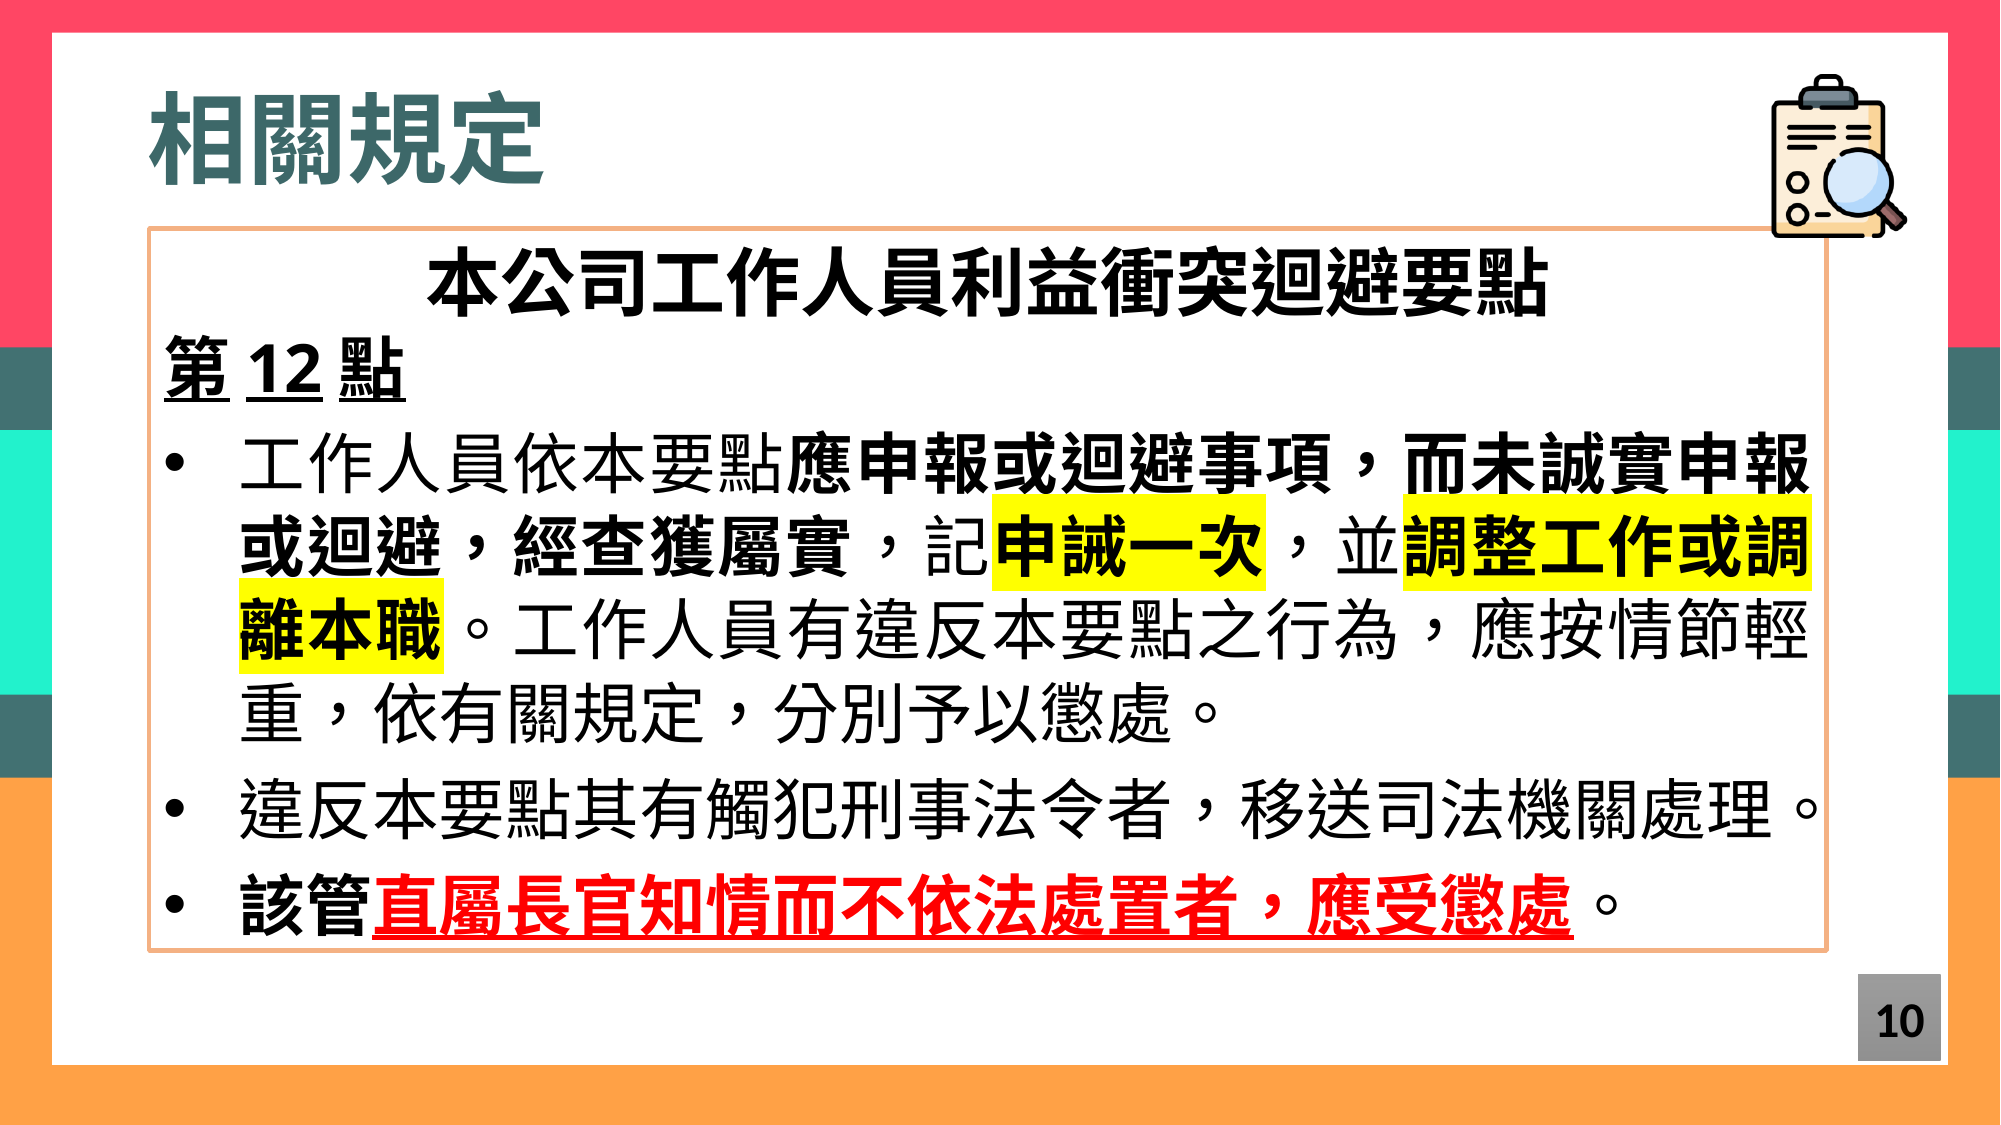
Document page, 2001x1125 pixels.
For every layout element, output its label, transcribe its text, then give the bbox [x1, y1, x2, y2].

text_box [1948, 695, 2000, 777]
text_box 10 [1858, 974, 1941, 1061]
picture [1757, 74, 1921, 238]
text_box [1948, 348, 2000, 430]
text_box 本公司工作人員利益衝突迴避要點 第12點 工作人員依本要點應申報或迴避事項，而未誠實申報或迴避，經查獲屬實，記申誡一次，並調整工作或調離本職。工作人員有違反本要點之行為，應按情節輕重，依有關規定，分別予以懲處。 違反本要點其有觸犯刑事法令者，移送司法機關處理。 該管直屬長官知情而不依法處置者，應受懲處。 [148, 228, 1827, 951]
text_box [0, 695, 52, 777]
text_box [1948, 430, 2000, 695]
text_box [0, 430, 52, 695]
text_box [52, 32, 1948, 1065]
text_box [0, 777, 2000, 1125]
text_box [0, 0, 2000, 348]
text_box [0, 348, 52, 430]
text_box 相關規定 [132, 69, 567, 205]
